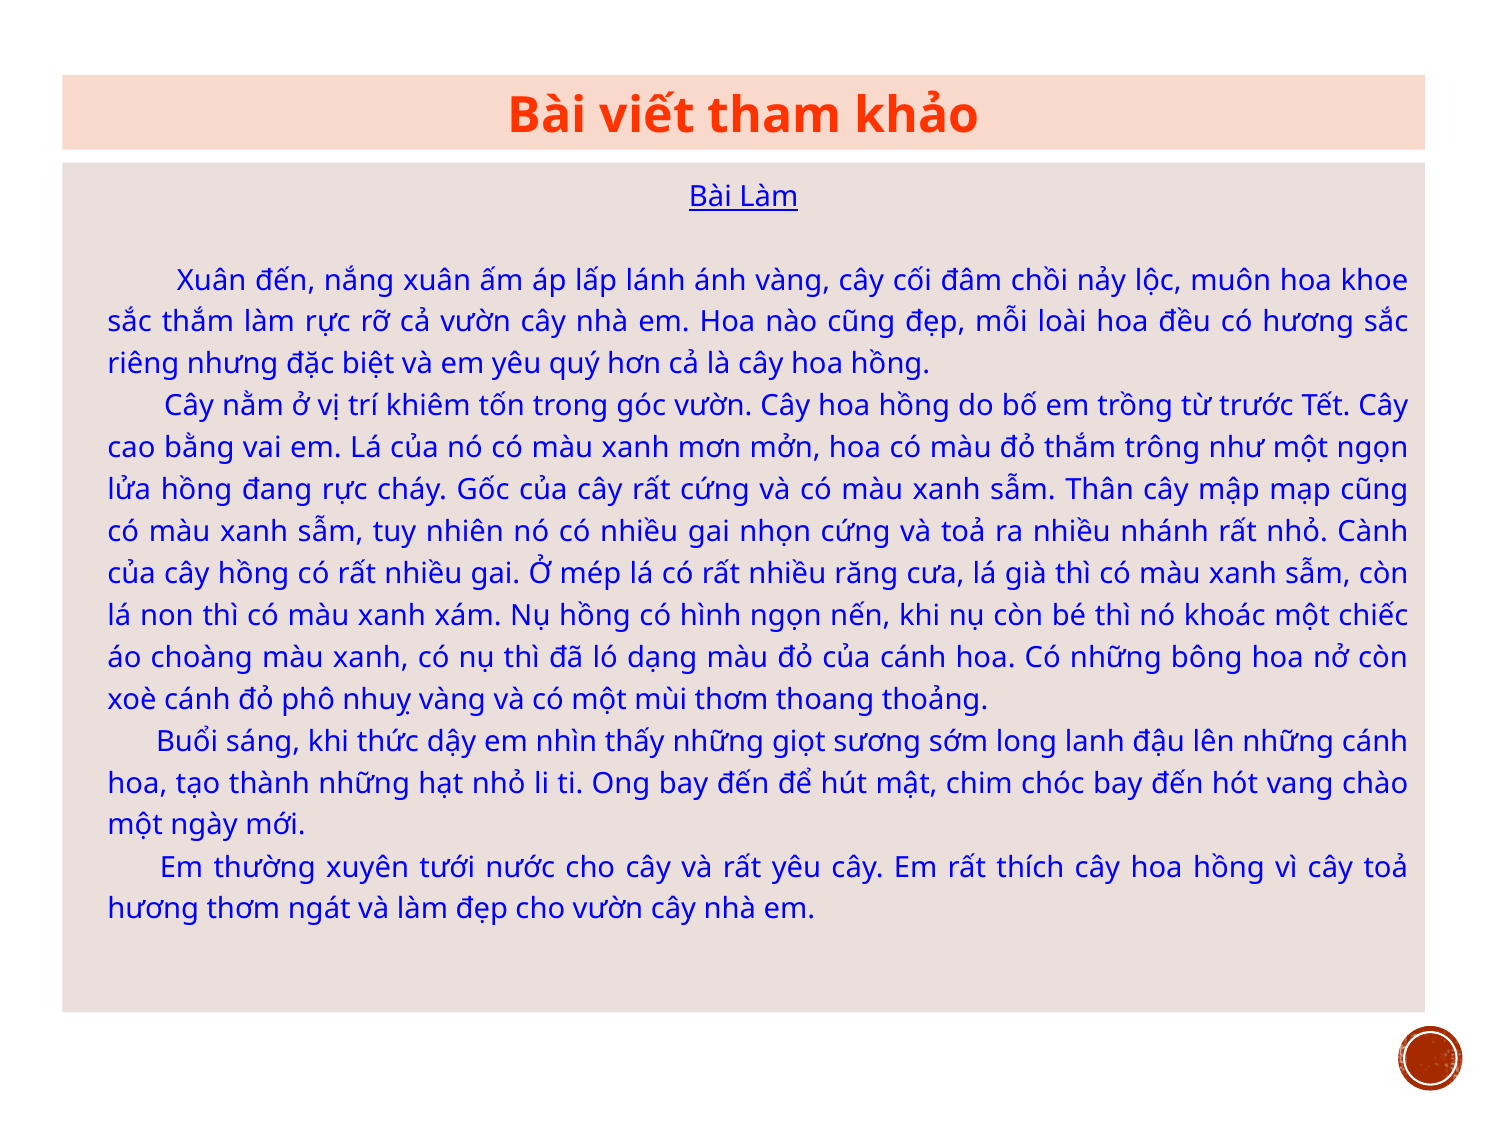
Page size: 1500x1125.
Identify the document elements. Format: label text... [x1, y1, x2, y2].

text_box Bài viết tham khảo [62, 74, 1425, 150]
list Bài Làm Xuân đến, nắng xuân ấm áp lấp lánh ánh vàng, cây cối đâm chồi nảy lộc, muôn hoa khoe sắc thắm làm rực rỡ cả vườn cây nhà em. Hoa nào cũng đẹp, mỗi loài hoa đều có hương sắc riêng nhưng đặc biệt và em yêu quý hơn cả là cây hoa hồng. Cây nằm ở vị trí khiêm tốn trong góc vườn. Cây hoa hồng do bố em trồng từ trước Tết. Cây cao bằng vai em. Lá của nó có màu xanh mơn mởn, hoa có màu đỏ thắm trông như một ngọn lửa hồng đang rực cháy. Gốc của cây rất cứng và có màu xanh sẫm. Thân cây mập mạp cũng có màu xanh sẫm, tuy nhiên nó có nhiều gai nhọn cứng và toả ra nhiều nhánh rất nhỏ. Cành của cây hồng có rất nhiều gai. Ở mép lá có rất nhiều răng cưa, lá già thì có màu xanh sẫm, còn lá non thì có màu xanh xám. Nụ hồng có hình ngọn nến, khi nụ còn bé thì nó khoác một chiếc áo choàng màu xanh, có nụ thì đã ló dạng màu đỏ của cánh hoa. Có những bông hoa nở còn xoè cánh đỏ phô nhuỵ vàng và có một mùi thơm thoang thoảng. Buổi sáng, khi thức dậy em nhìn thấy những giọt sương sớm long lanh đậu lên những cánh hoa, tạo thành những hạt nhỏ li ti. Ong bay đến để hút mật, chim chóc bay đến hót vang chào một ngày mới. Em thường xuyên tưới nước cho cây và rất yêu cây. Em rất thích cây hoa hồng vì cây toả hương thơm ngát và làm đẹp cho vườn cây nhà em. [62, 162, 1425, 1013]
